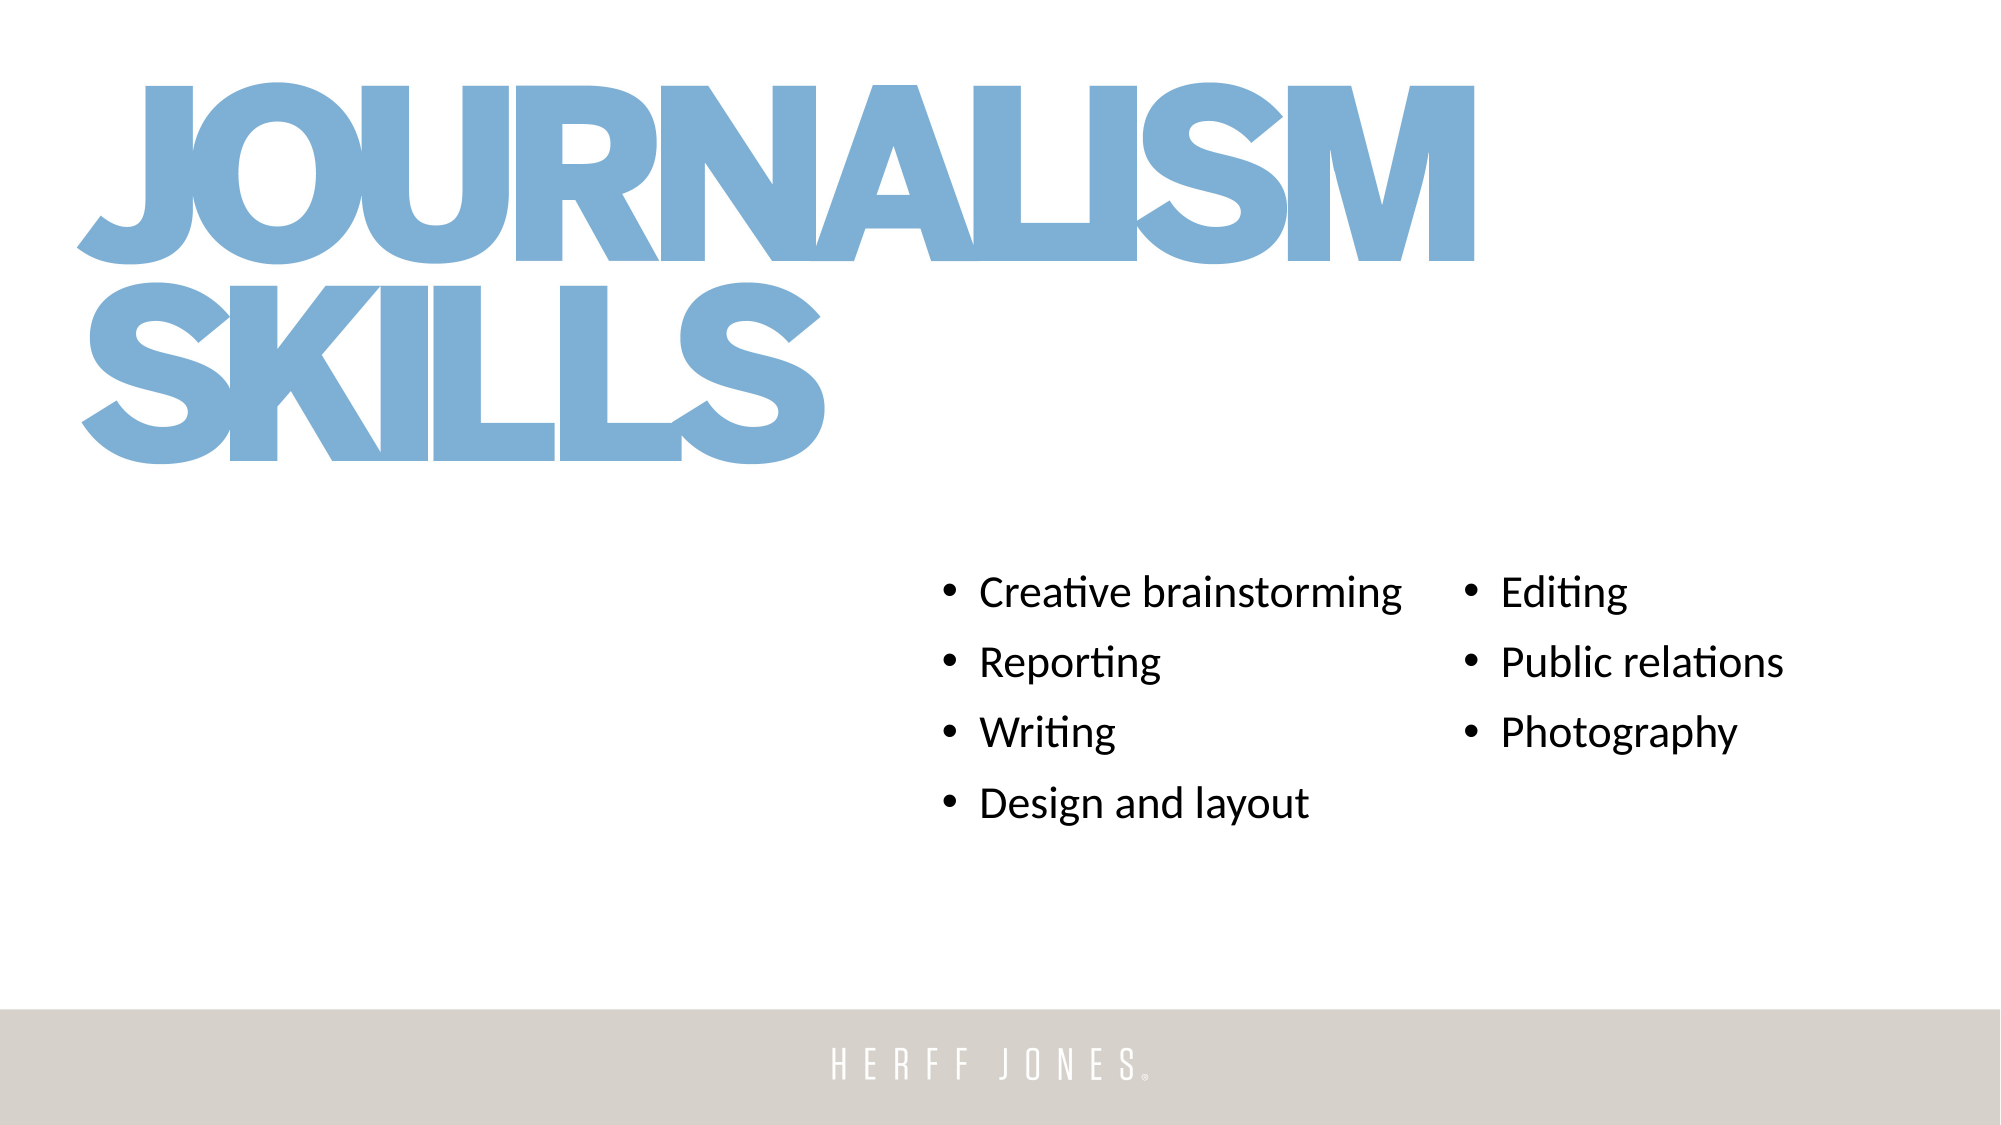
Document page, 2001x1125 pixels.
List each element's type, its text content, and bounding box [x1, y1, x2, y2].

picture [0, 0, 2001, 1125]
list Creative brainstorming Reporting Writing Design and layout Editing Public relations Photography [926, 560, 2000, 897]
